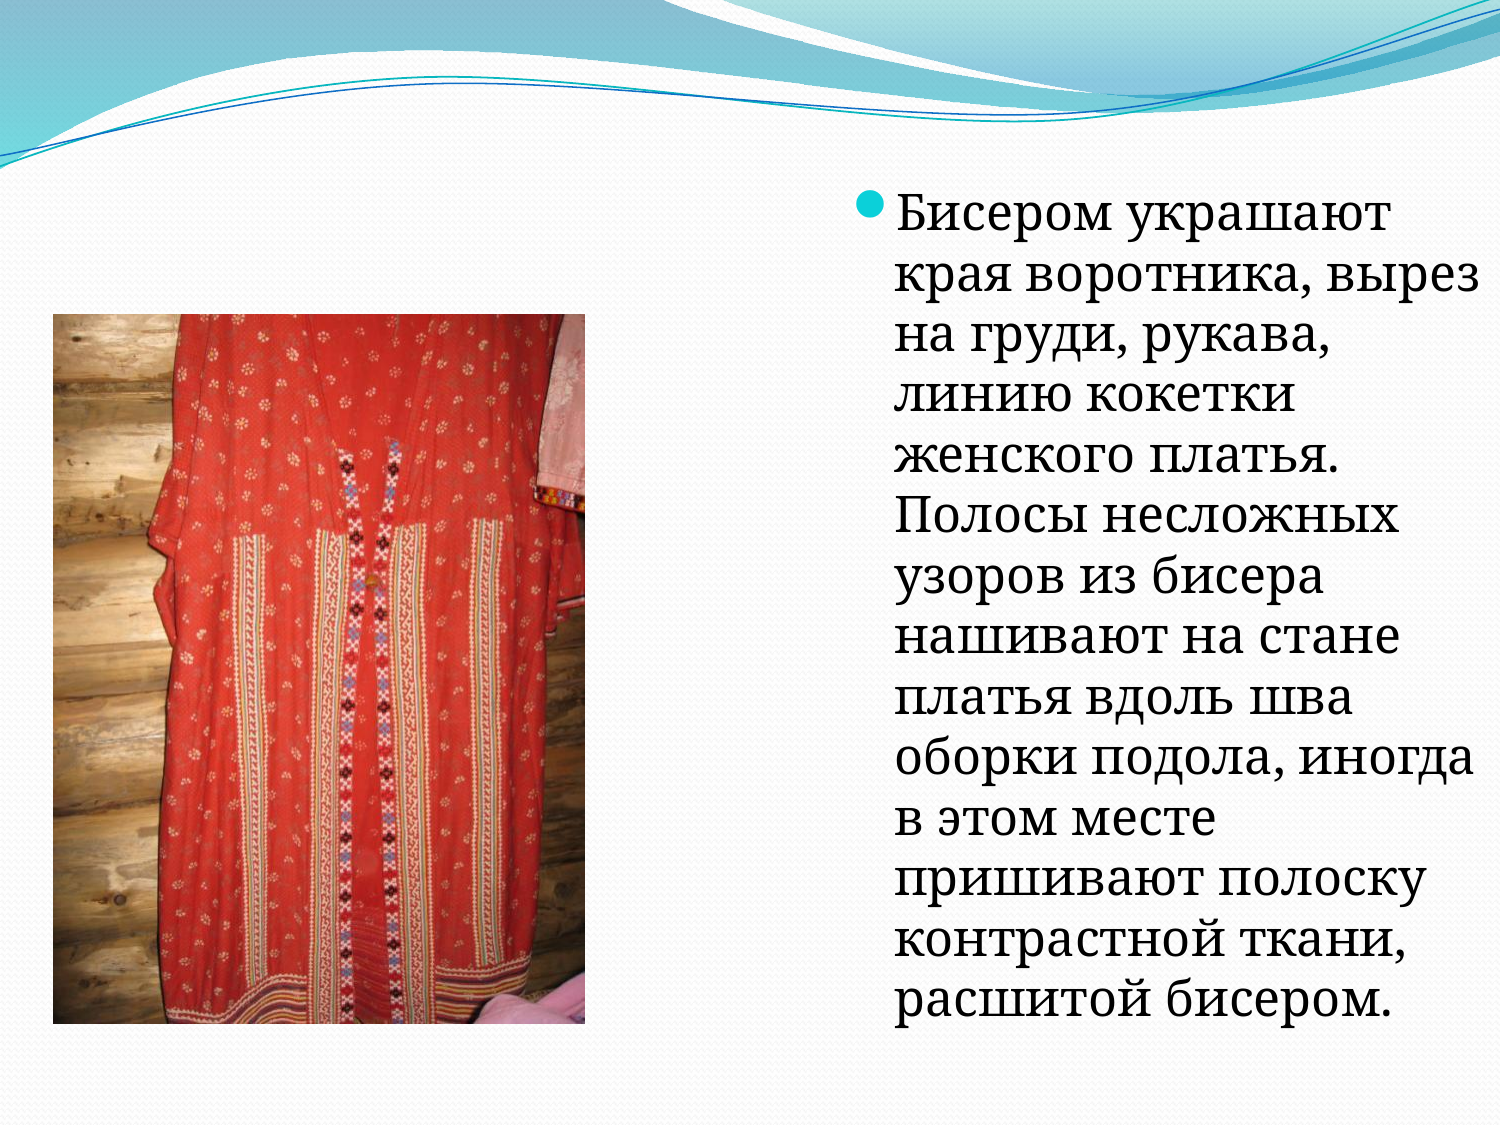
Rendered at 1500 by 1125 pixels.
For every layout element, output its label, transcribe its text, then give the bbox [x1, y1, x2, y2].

list Бисером украшают края воротника, вырез на груди, рукава, линию кокетки женского платья. Полосы несложных узоров из бисера нашивают на стане платья вдоль шва оборки подола, иногда в этом месте пришивают полоску контрастной ткани, расшитой бисером. [837, 172, 1500, 1043]
picture [52, 314, 585, 1024]
